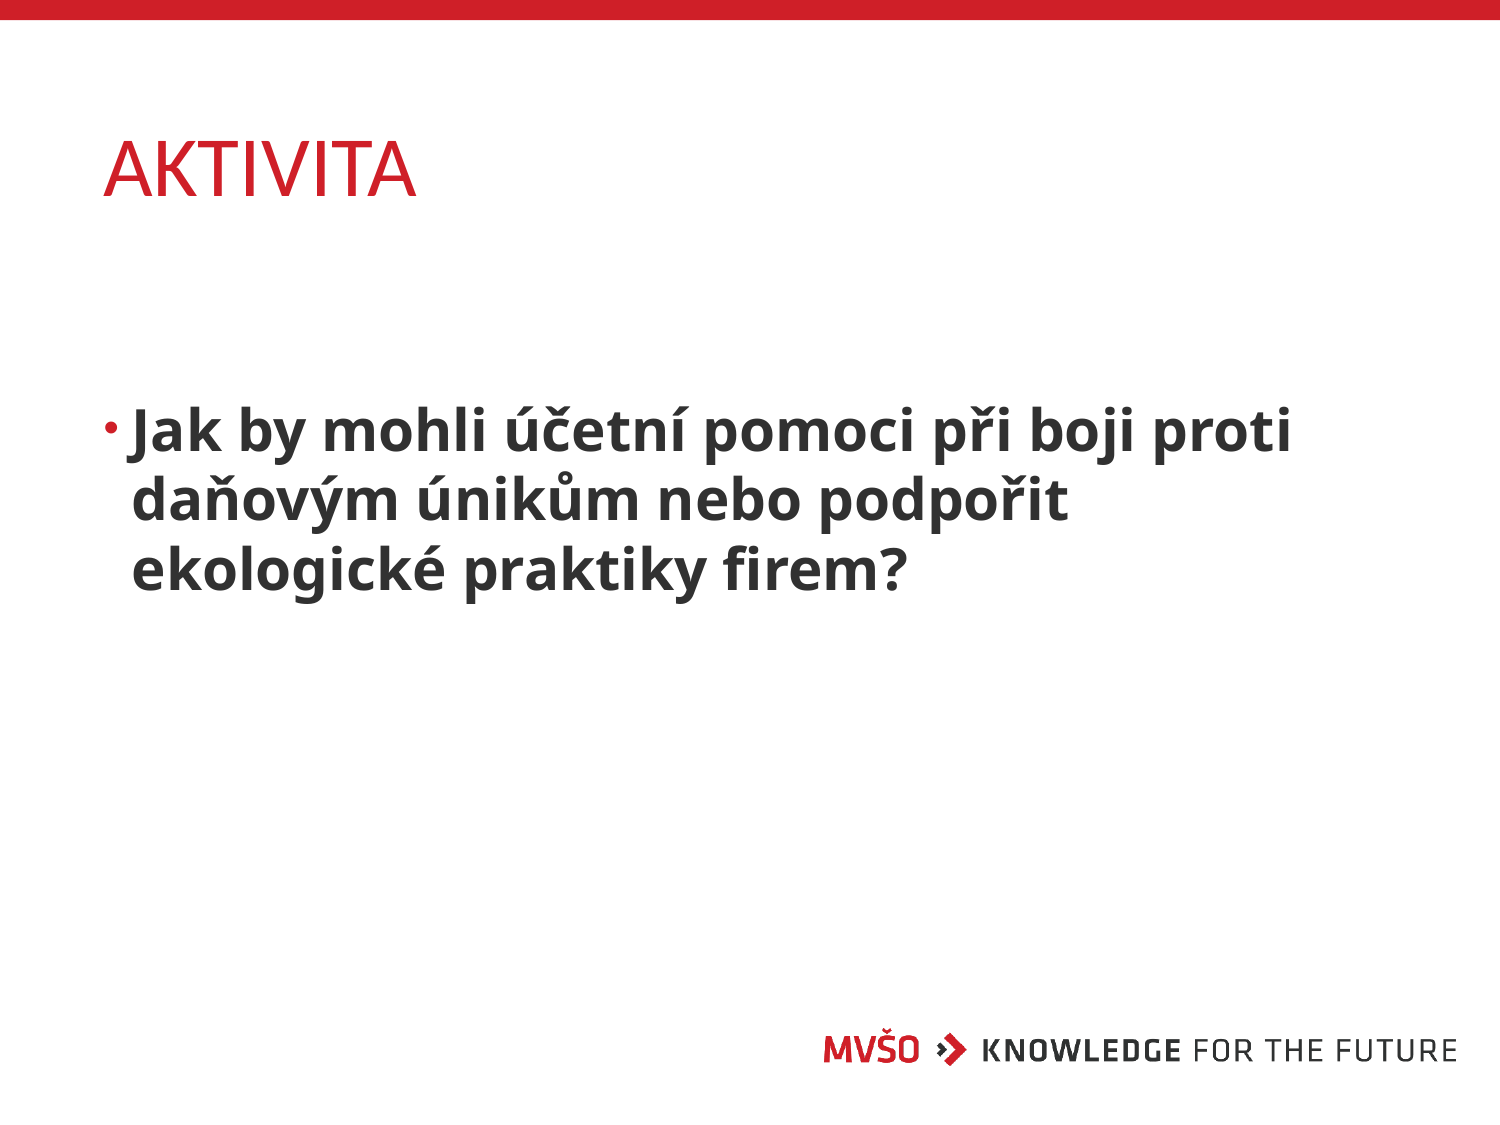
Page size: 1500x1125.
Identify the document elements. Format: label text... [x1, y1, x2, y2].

list Jak by mohli účetní pomoci při boji proti daňovým únikům nebo podpořit ekologické praktiky firem? [88, 299, 1412, 969]
slide_number 15 [1412, 1042, 1500, 1103]
title AKTIVITA [88, 59, 1412, 278]
picture [824, 1028, 1456, 1066]
